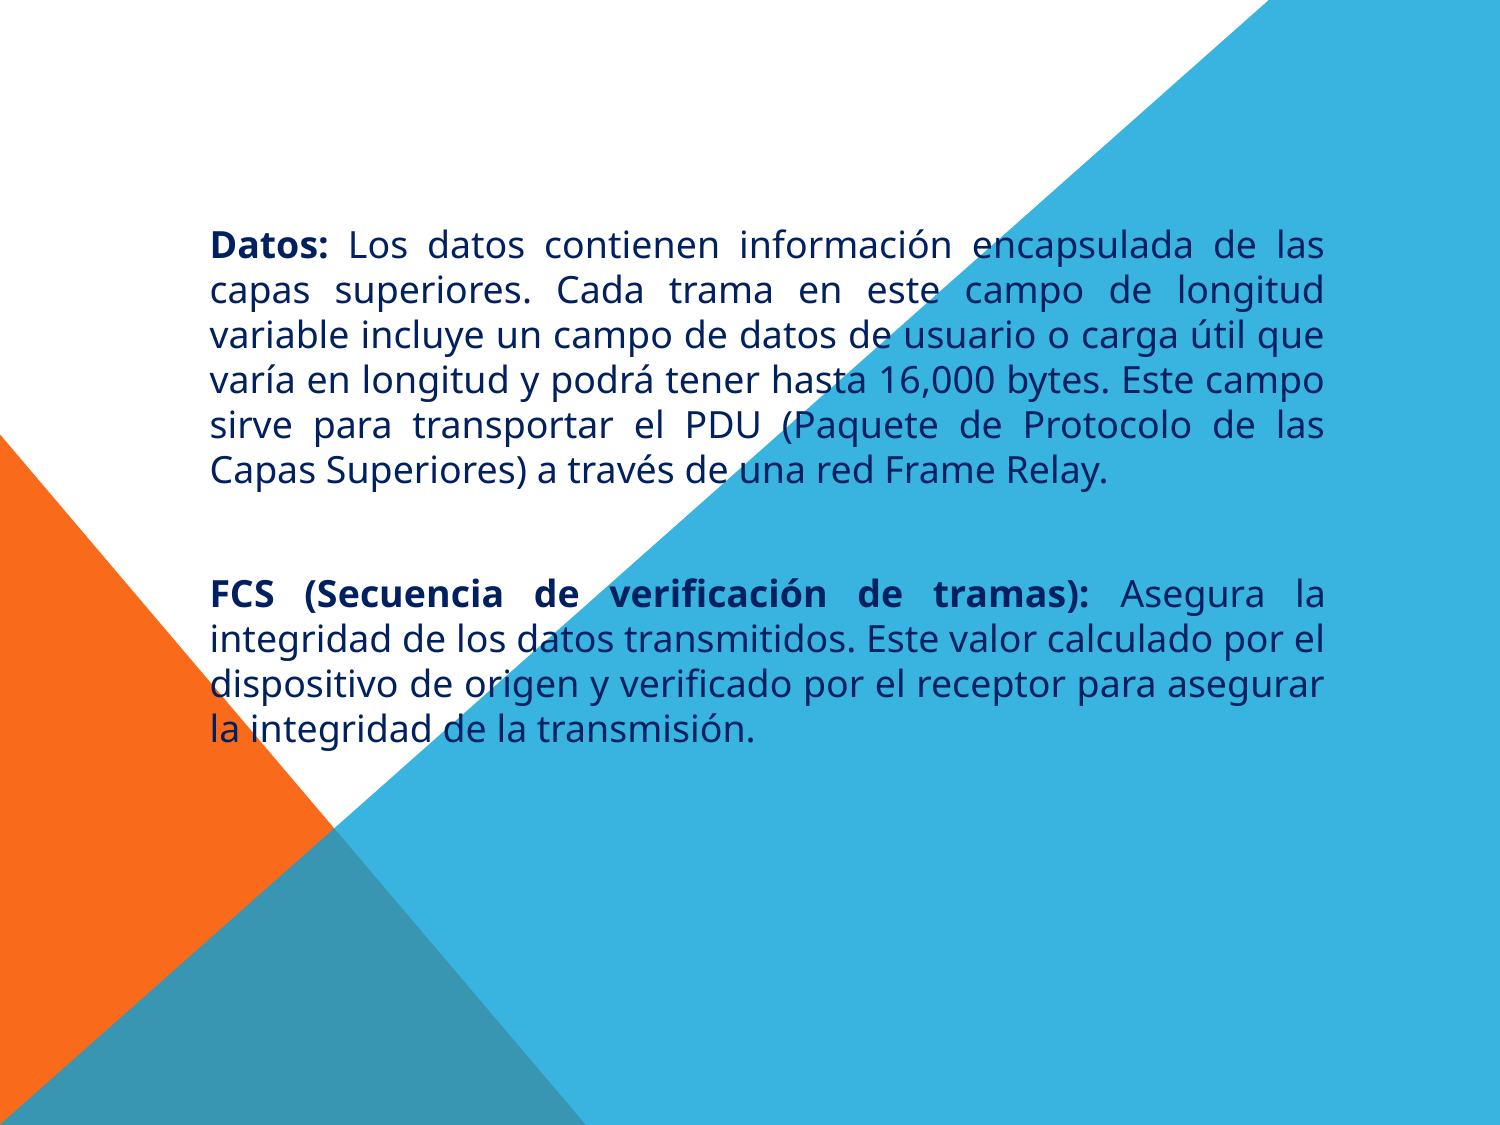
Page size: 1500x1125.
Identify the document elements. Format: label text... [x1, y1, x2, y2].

text_box Datos: Los datos contienen información encapsulada de las capas superiores. Cada trama en este campo de longitud variable incluye un campo de datos de usuario o carga útil que varía en longitud y podrá tener hasta 16,000 bytes. Este campo sirve para transportar el PDU (Paquete de Protocolo de las Capas Superiores) a través de una red Frame Relay. [194, 214, 1341, 499]
text_box FCS (Secuencia de verificación de tramas): Asegura la integridad de los datos transmitidos. Este valor calculado por el dispositivo de origen y verificado por el receptor para asegurar la integridad de la transmisión. [194, 562, 1341, 758]
text_box [265, 156, 1365, 273]
